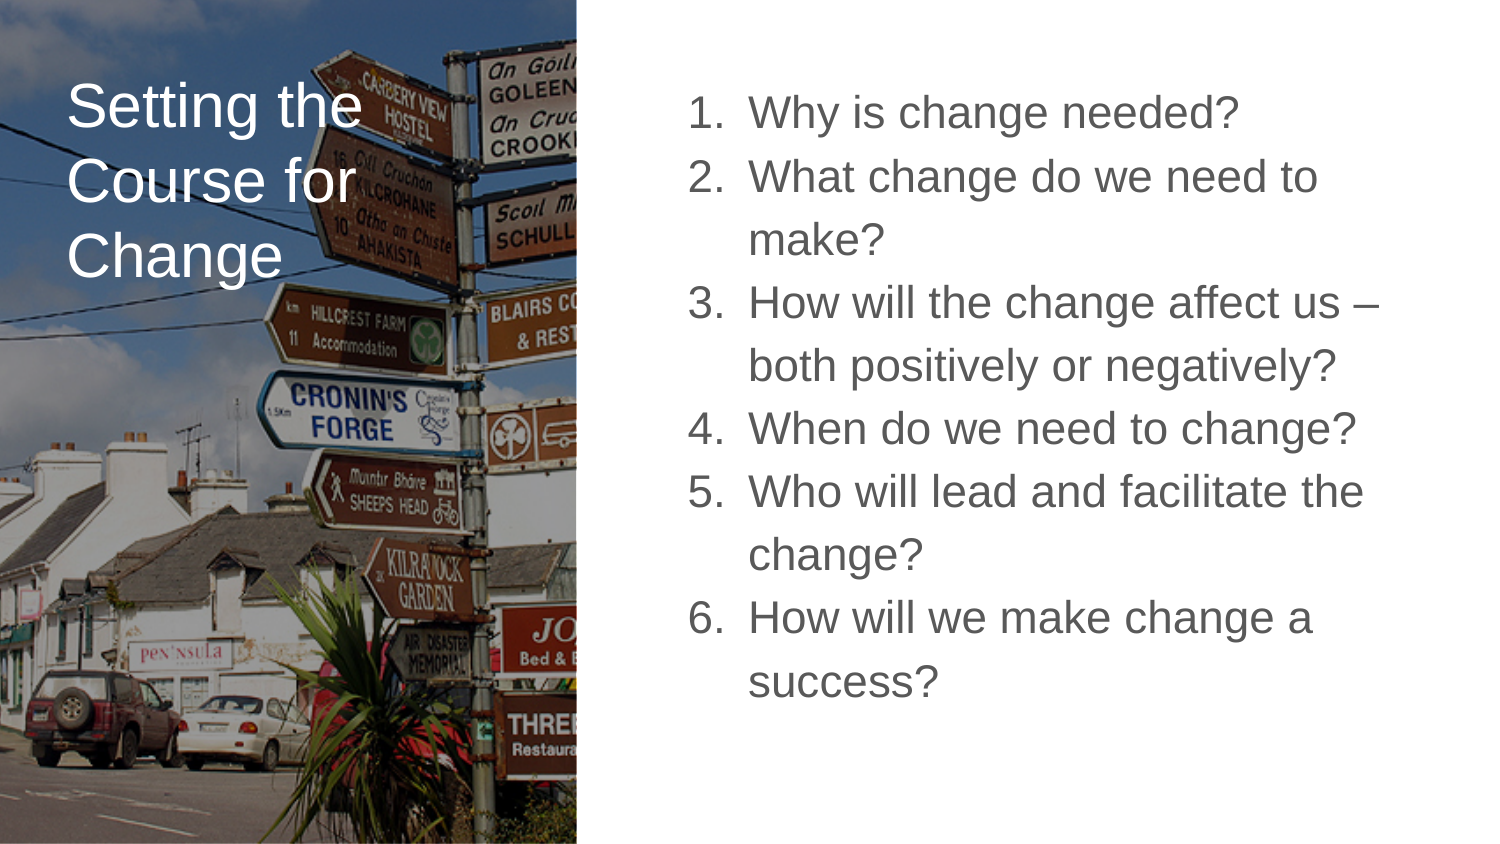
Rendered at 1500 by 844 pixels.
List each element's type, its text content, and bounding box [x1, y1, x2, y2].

picture [0, 0, 577, 844]
list Why is change needed? What change do we need to make? How will the change affect us – both positively or negatively? When do we need to change? Who will lead and facilitate the change? How will we make change a success? [658, 59, 1454, 759]
